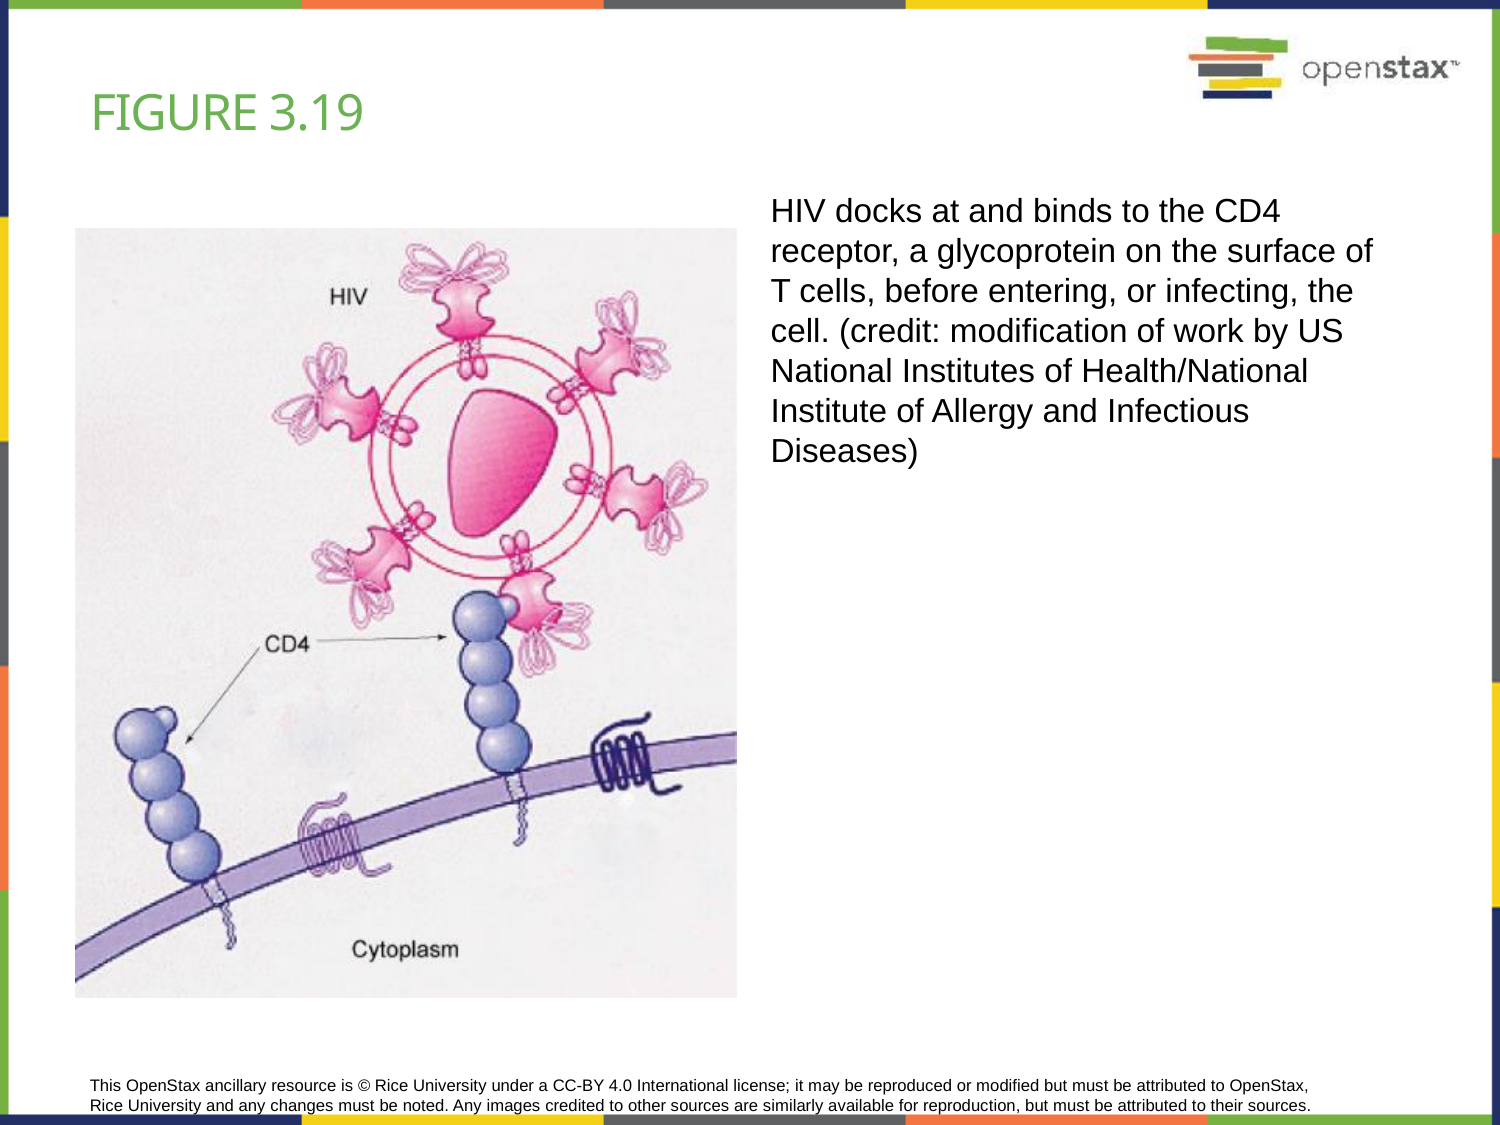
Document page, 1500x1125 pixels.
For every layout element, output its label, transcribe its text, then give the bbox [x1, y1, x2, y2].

list HIV docks at and binds to the CD4 receptor, a glycoprotein on the surface of T cells, before entering, or infecting, the cell. (credit: modification of work by US National Institutes of Health/National Institute of Allergy and Infectious Diseases) [755, 181, 1398, 1045]
picture [0, 0, 1500, 1125]
text_box This OpenStax ancillary resource is © Rice University under a CC-BY 4.0 International license; it may be reproduced or modified but must be attributed to OpenStax, Rice University and any changes must be noted. Any images credited to other sources are similarly available for reproduction, but must be attributed to their sources. [75, 1067, 1336, 1114]
title Figure 3.19 [75, 39, 1398, 148]
